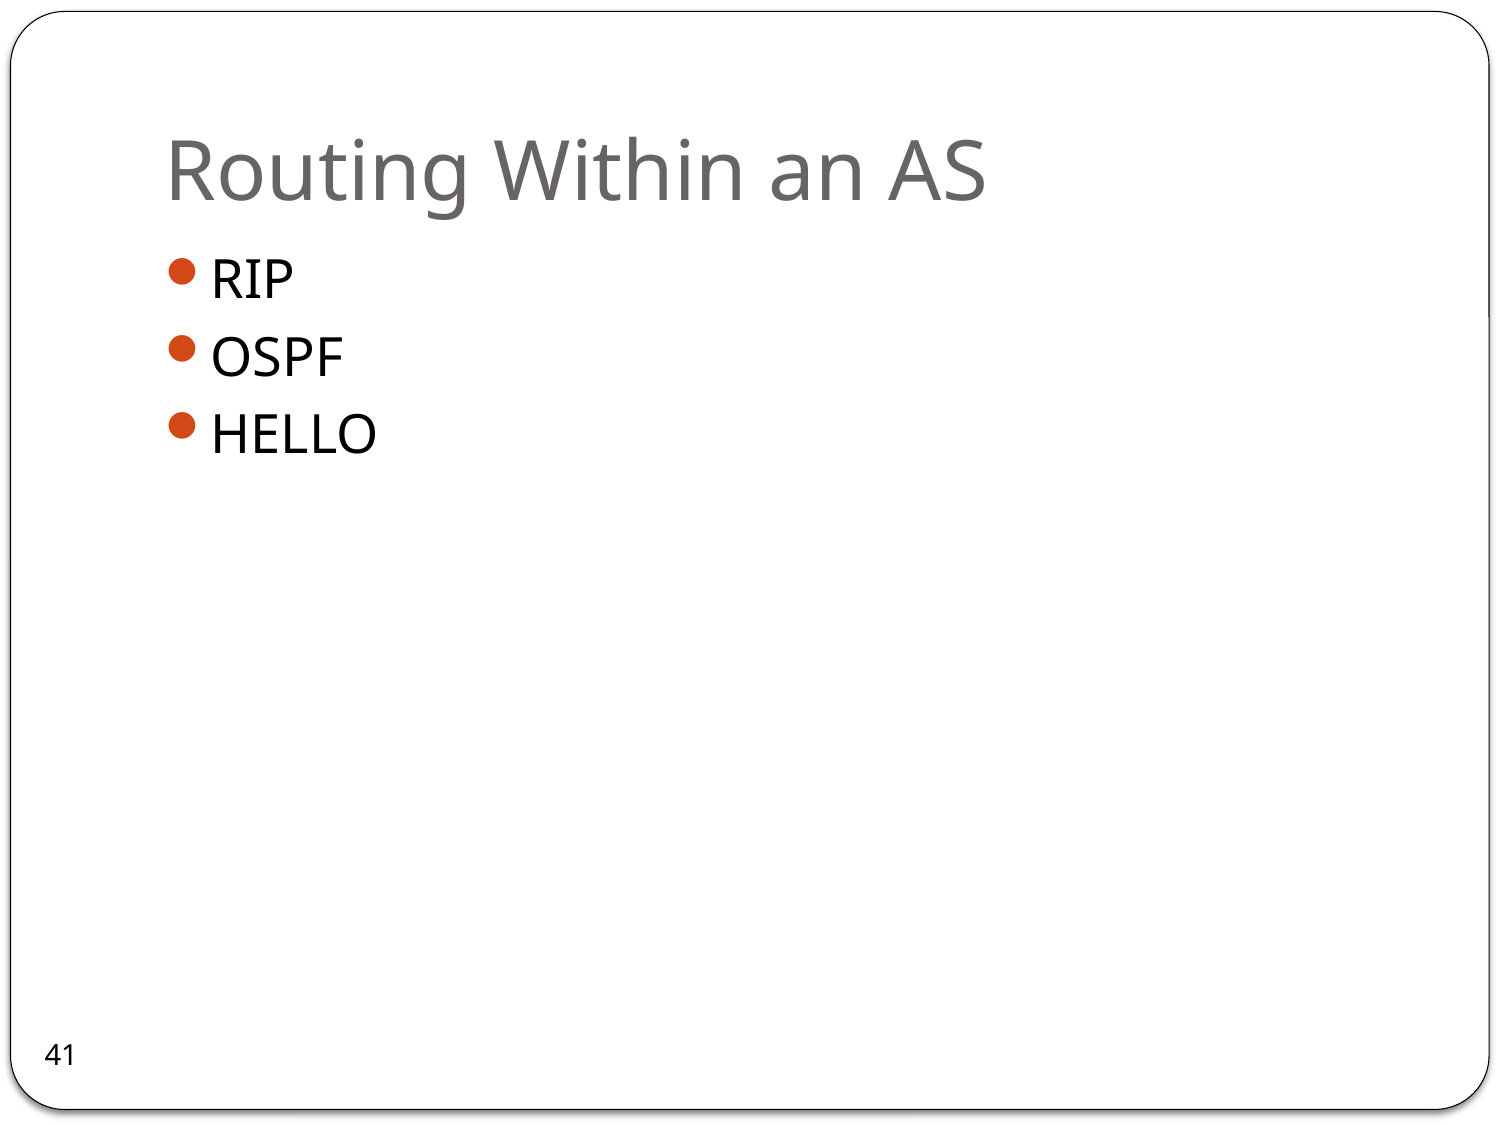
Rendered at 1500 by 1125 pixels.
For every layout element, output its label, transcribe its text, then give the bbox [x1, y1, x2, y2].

list RIP OSPF HELLO [150, 237, 1425, 988]
title Routing Within an AS [150, 45, 1425, 233]
slide_number 41 [23, 1018, 99, 1094]
